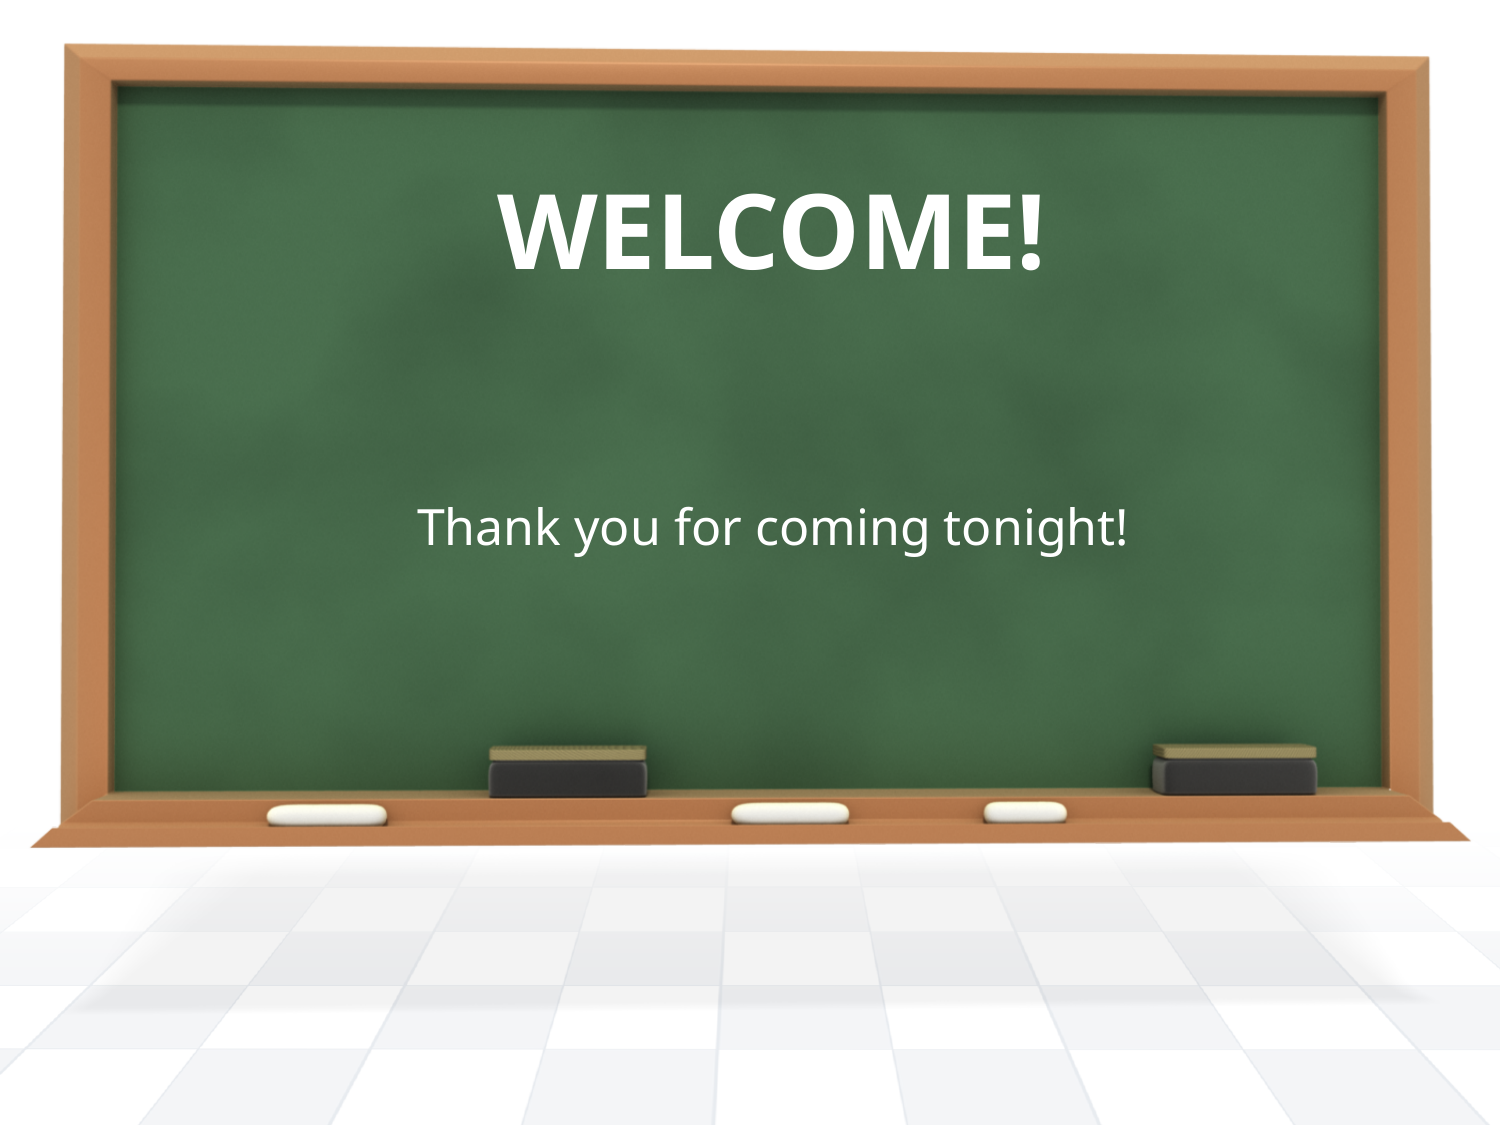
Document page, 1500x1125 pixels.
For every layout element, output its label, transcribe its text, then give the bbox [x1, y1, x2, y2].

title WELCOME! [134, 157, 1410, 299]
subtitle Thank you for coming tonight! [137, 275, 1410, 563]
picture [0, 0, 1500, 1125]
